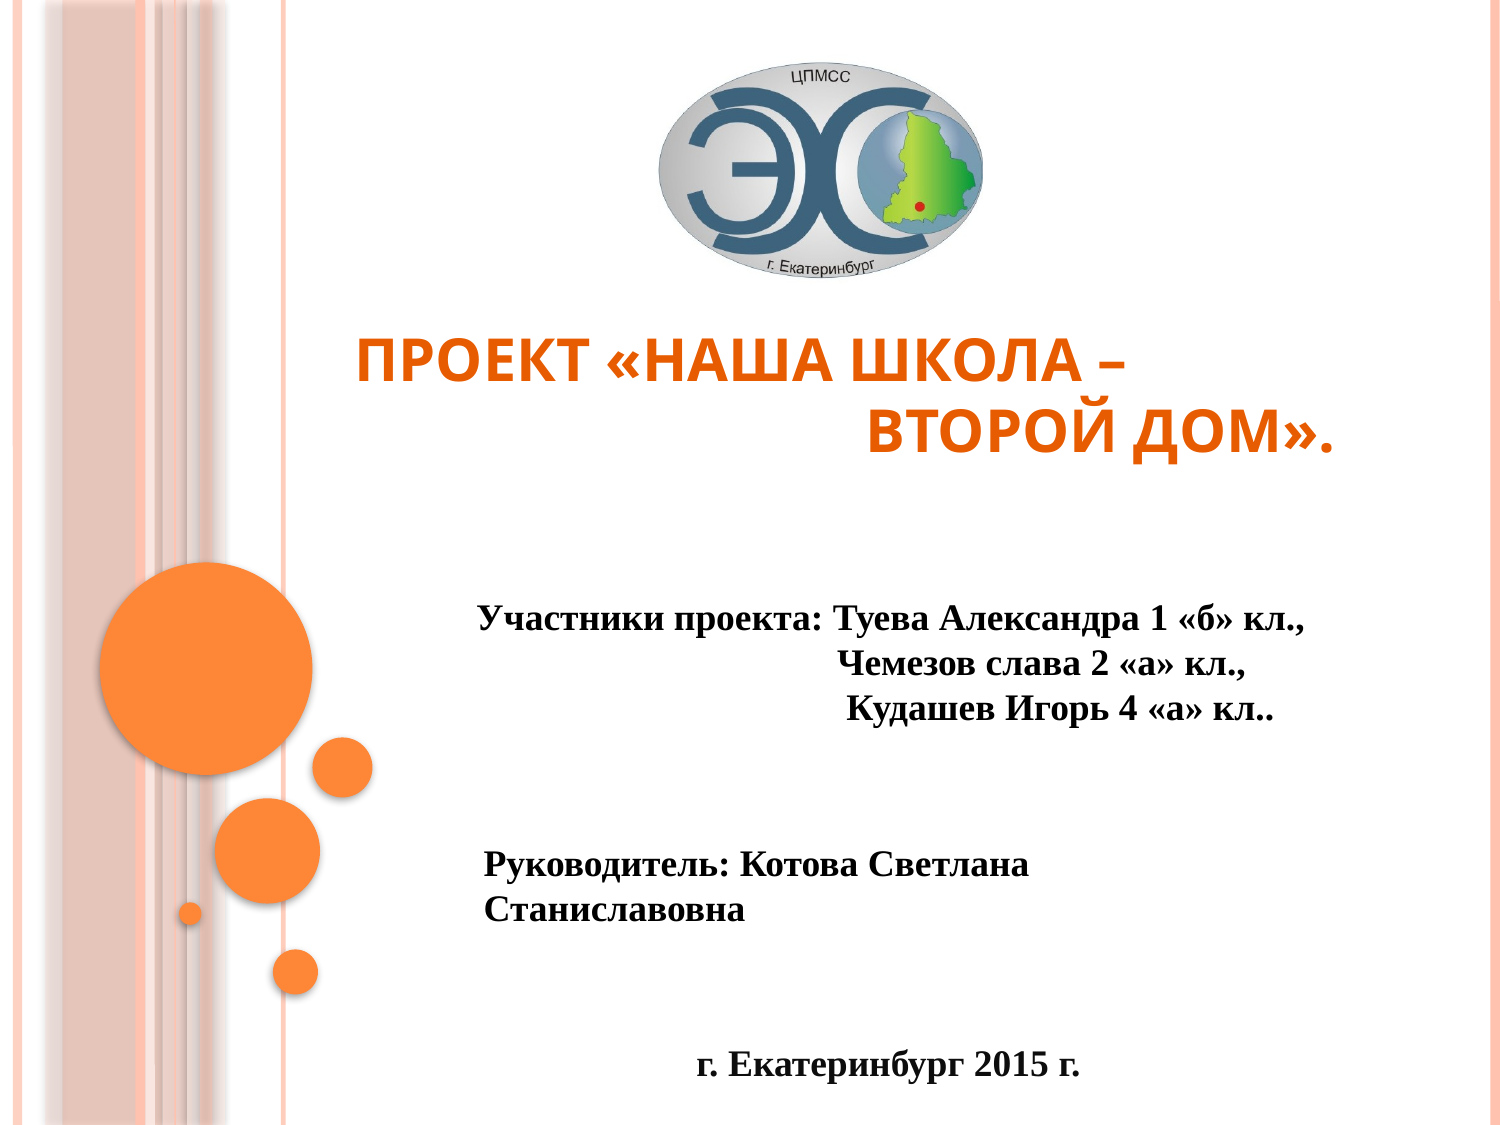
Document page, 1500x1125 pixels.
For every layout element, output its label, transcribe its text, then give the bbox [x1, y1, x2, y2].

subtitle Руководитель: Котова Светлана Станиславовна [468, 832, 1383, 961]
text_box г. Екатеринбург 2015 г. [681, 1031, 1096, 1091]
title Проект «Наша школа – второй дом». [339, 292, 1353, 472]
text_box Участники проекта: Туева Александра 1 «б» кл., Чемезов слава 2 «а» кл., Кудашев Игорь 4 «а» кл.. [461, 585, 1321, 826]
picture [655, 46, 984, 285]
